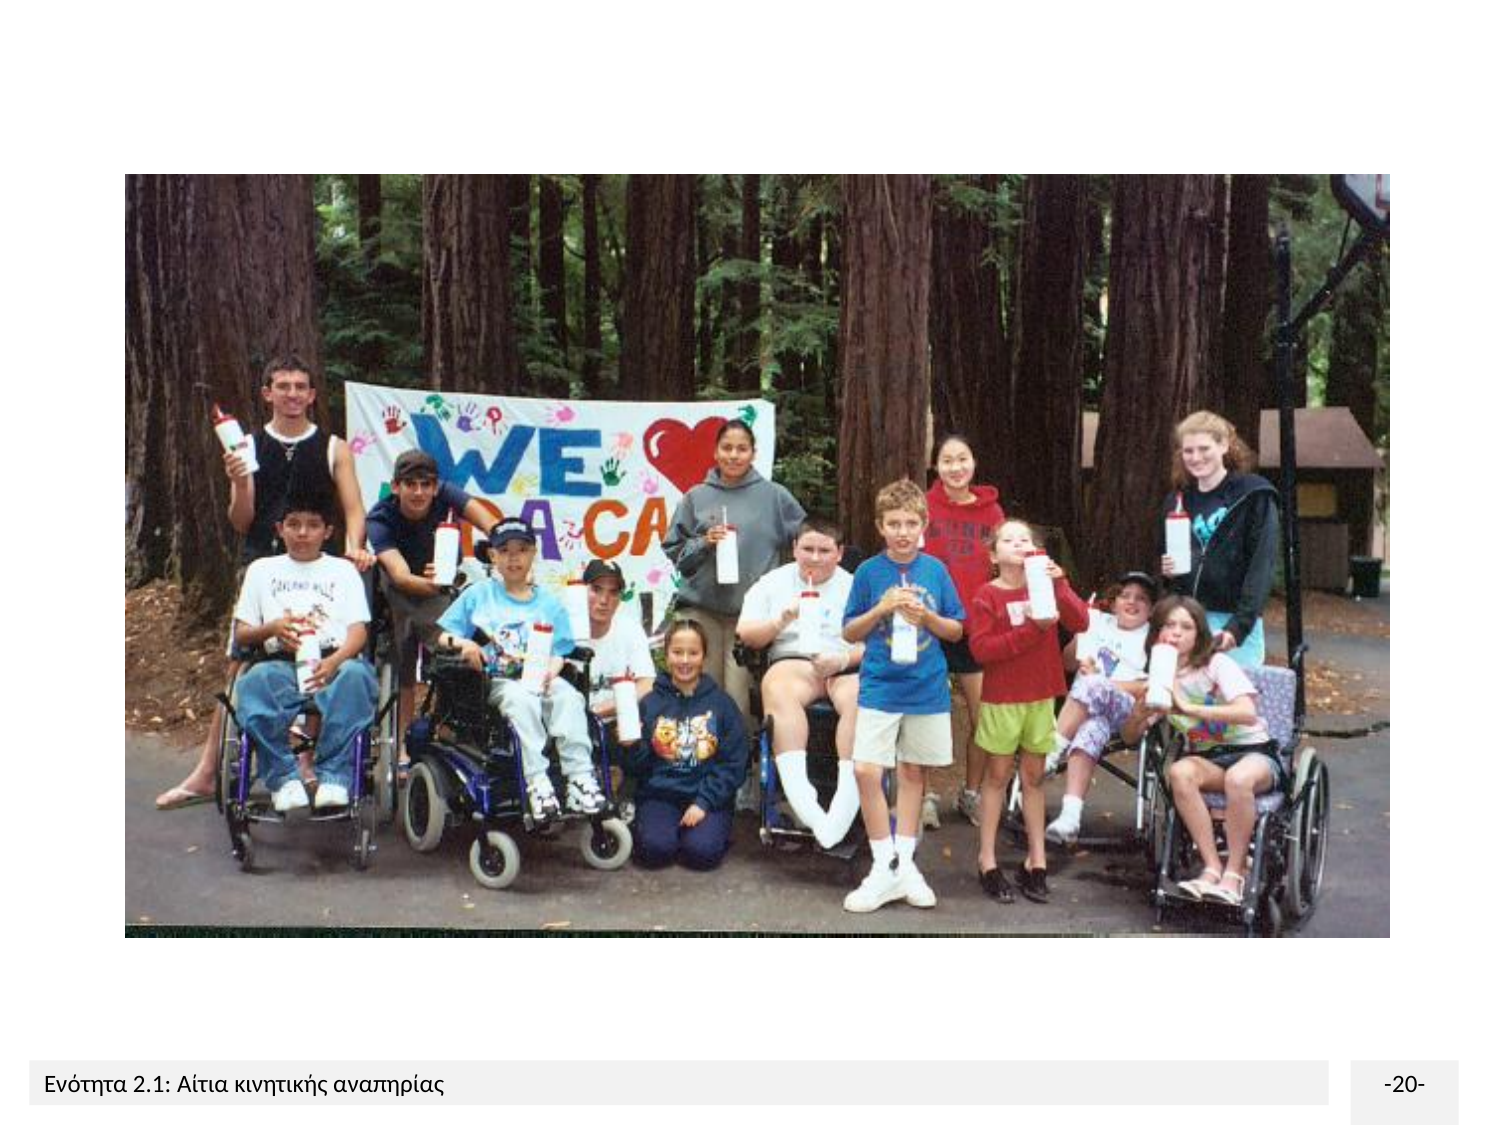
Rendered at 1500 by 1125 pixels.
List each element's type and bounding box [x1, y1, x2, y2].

list [124, 174, 1391, 938]
